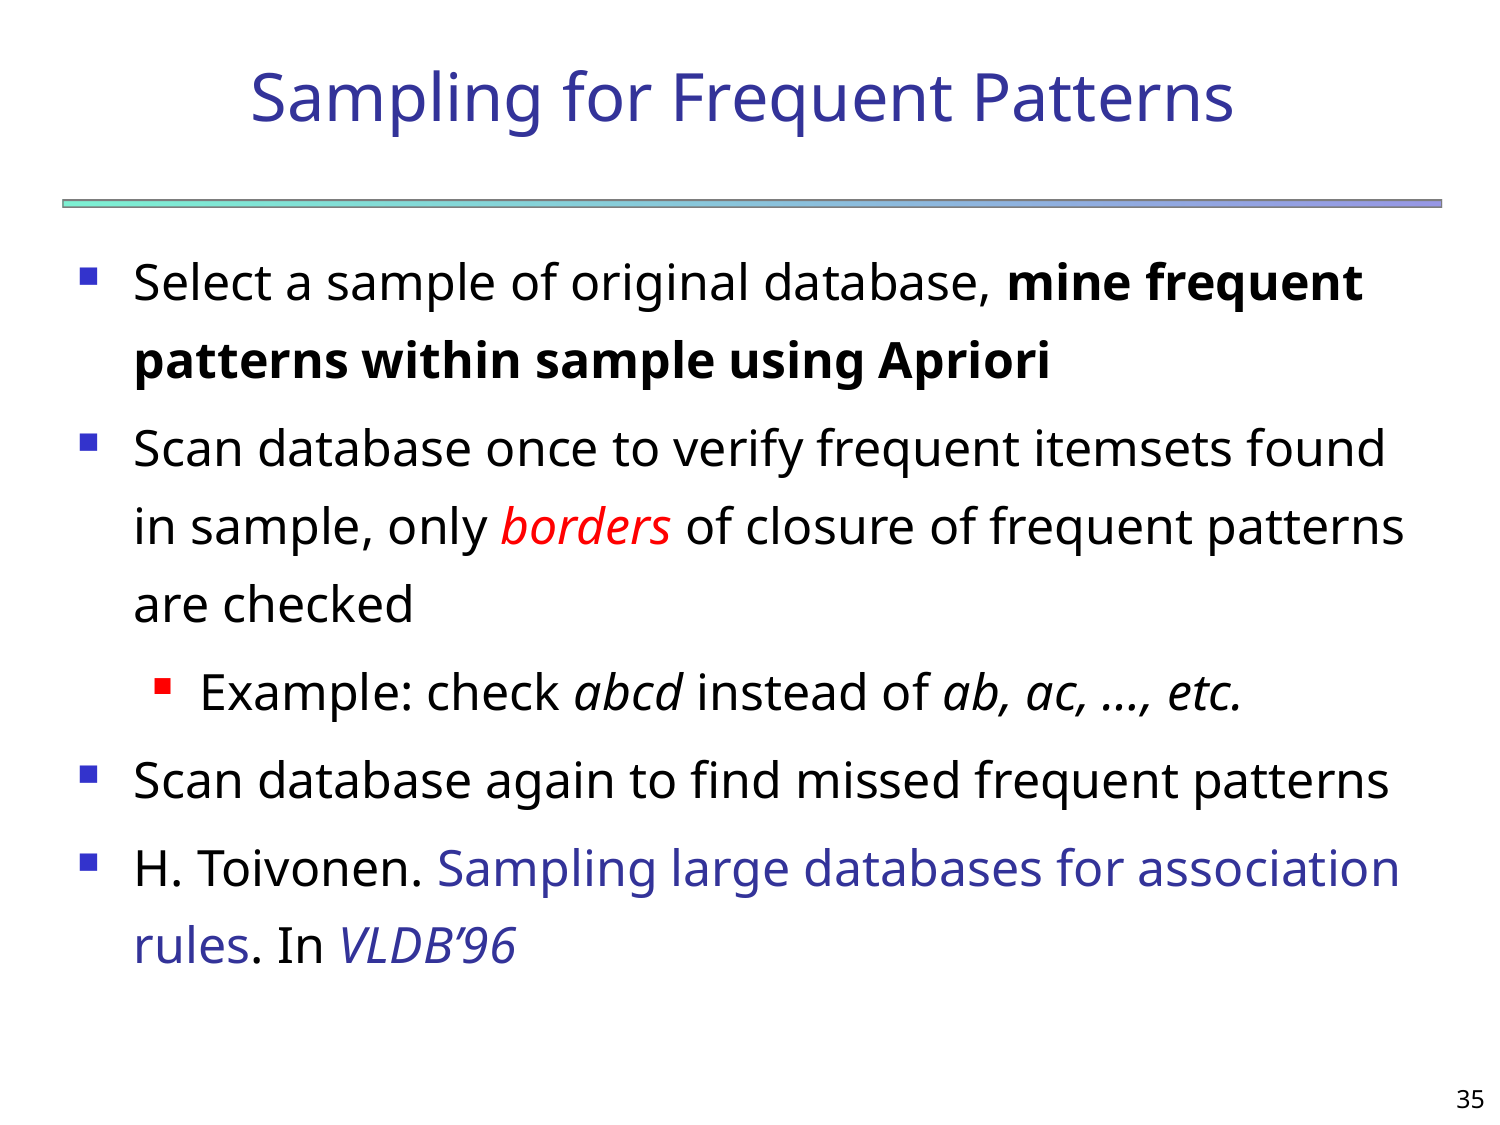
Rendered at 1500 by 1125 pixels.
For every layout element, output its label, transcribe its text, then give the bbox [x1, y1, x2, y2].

title Sampling for Frequent Patterns [62, 62, 1425, 143]
slide_number 35 [1187, 1062, 1500, 1125]
list Select a sample of original database, mine frequent patterns within sample using Apriori Scan database once to verify frequent itemsets found in sample, only borders of closure of frequent patterns are checked Example: check abcd instead of ab, ac, …, etc. Scan database again to find missed frequent patterns H. Toivonen. Sampling large databases for association rules. In VLDB’96 [62, 224, 1438, 1063]
